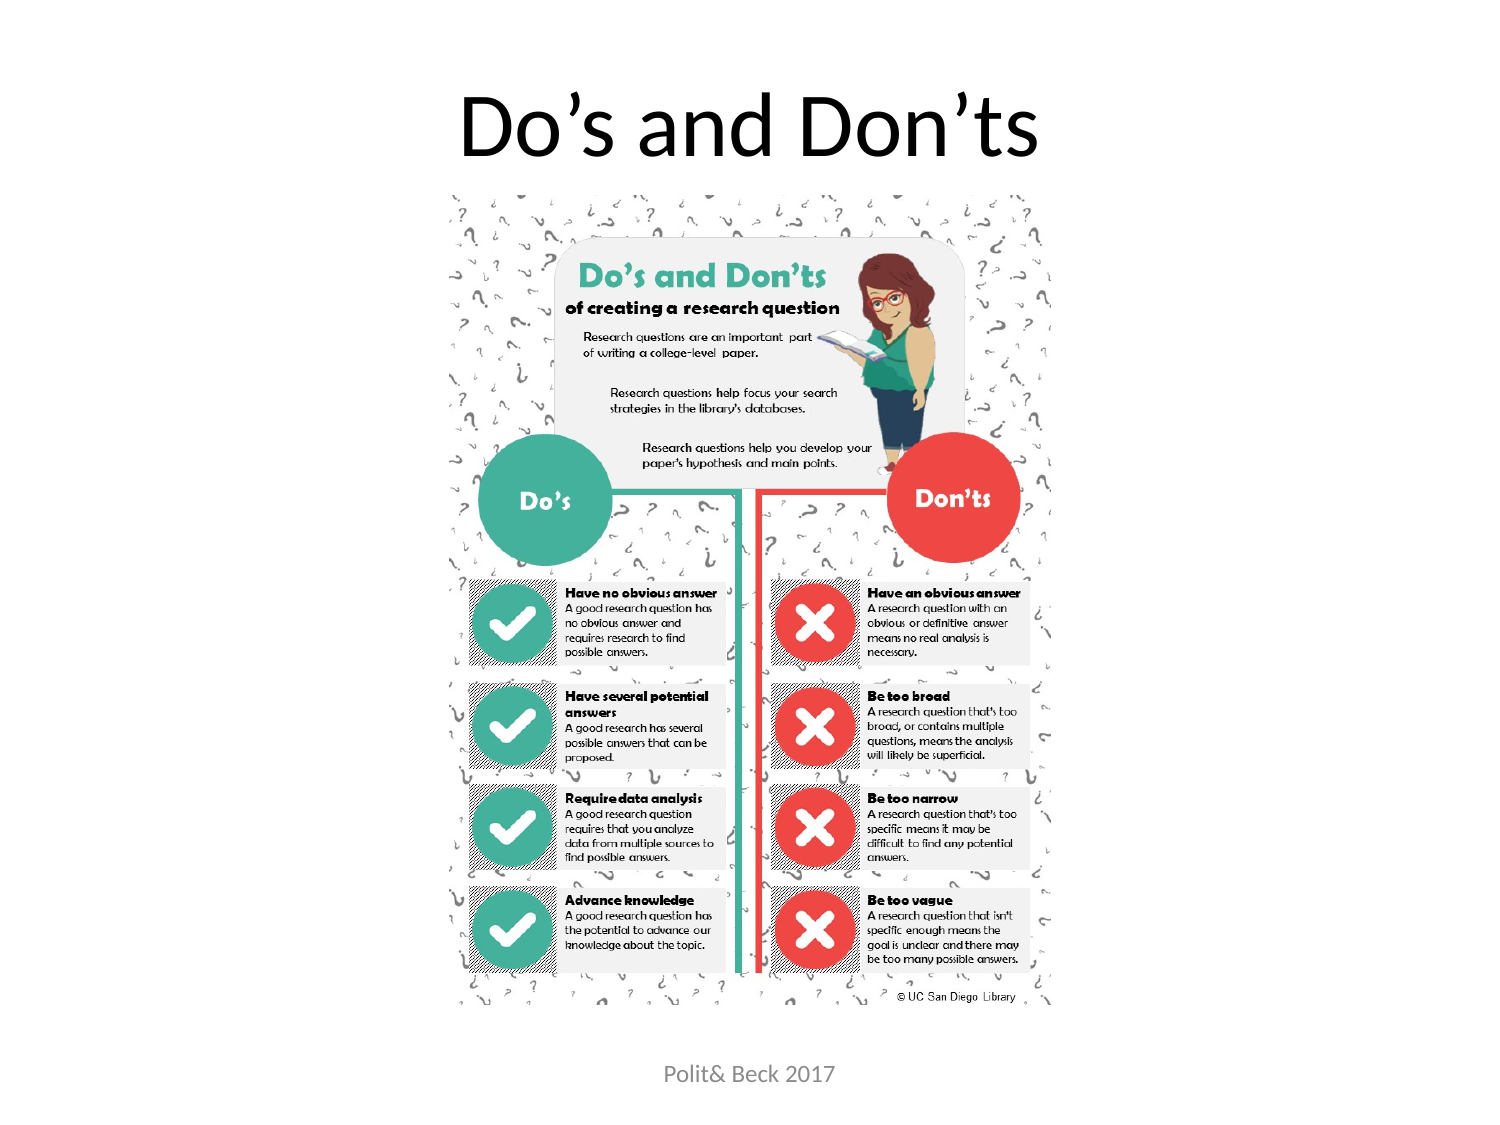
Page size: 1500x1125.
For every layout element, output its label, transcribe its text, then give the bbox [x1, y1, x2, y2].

footer Polit& Beck 2017 [512, 1042, 988, 1103]
title Do’s and Don’ts [75, 45, 1425, 193]
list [0, 195, 1500, 1006]
